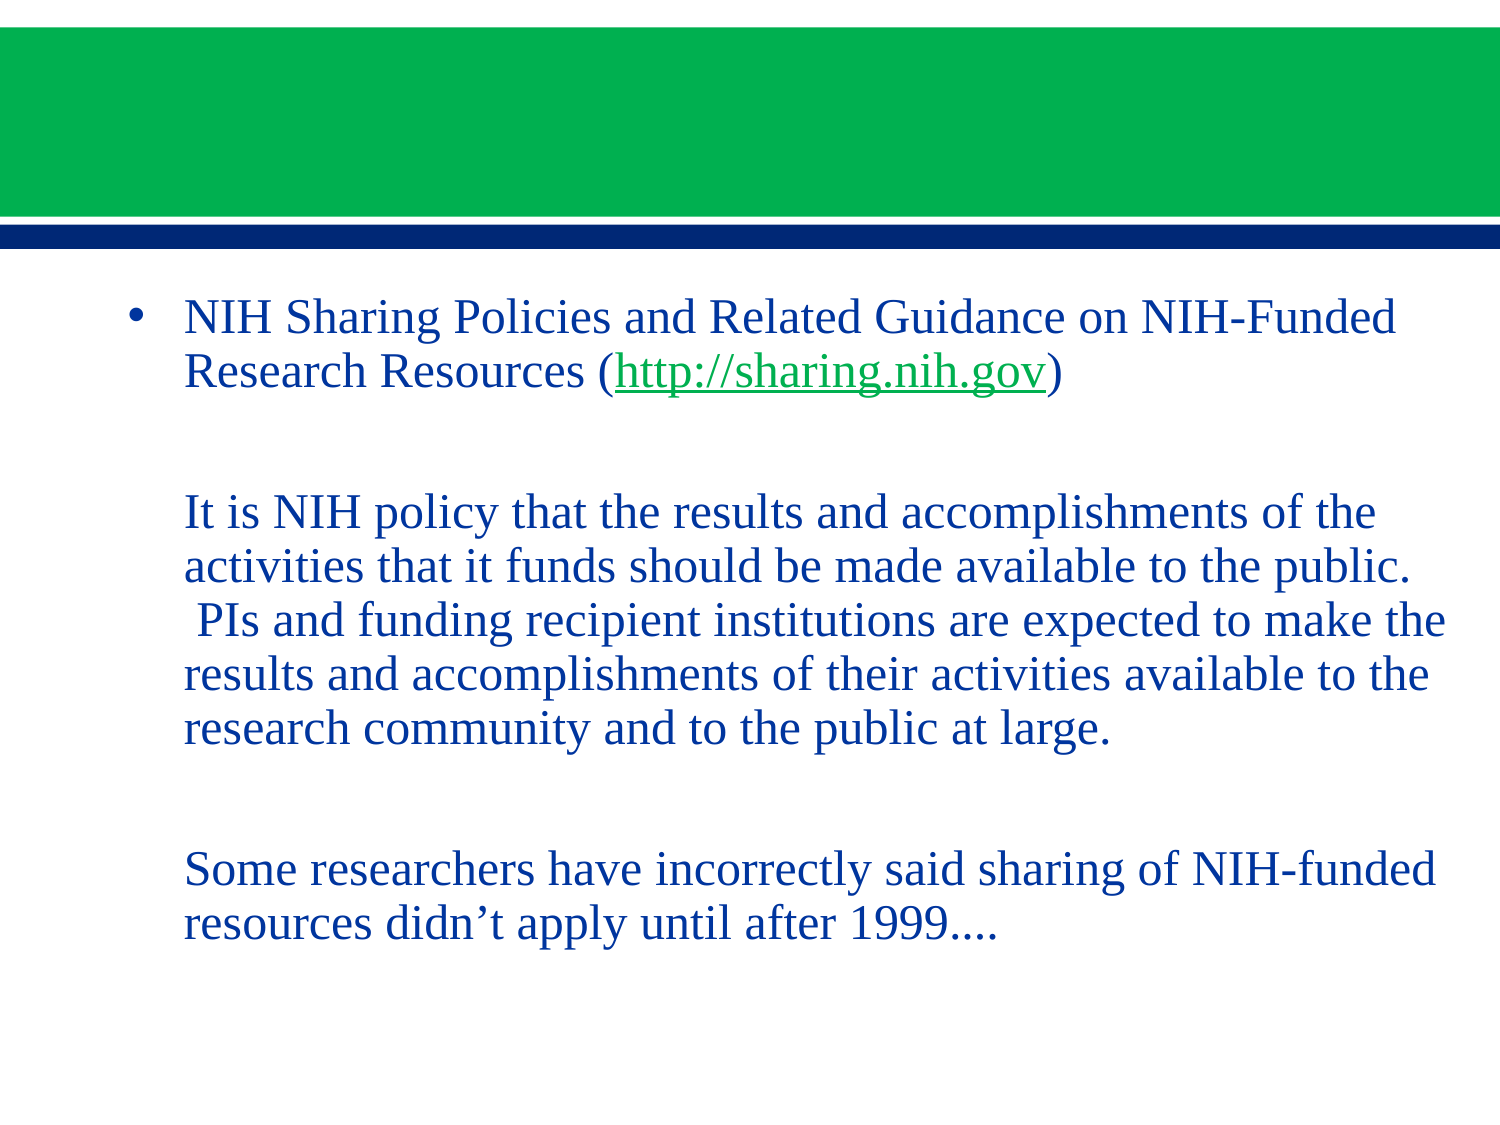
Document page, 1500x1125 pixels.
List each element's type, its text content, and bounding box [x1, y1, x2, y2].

list NIH Sharing Policies and Related Guidance on NIH-Funded Research Resources (http://sharing.nih.gov) It is NIH policy that the results and accomplishments of the activities that it funds should be made available to the public. PIs and funding recipient institutions are expected to make the results and accomplishments of their activities available to the research community and to the public at large. Some researchers have incorrectly said sharing of NIH-funded resources didn’t apply until after 1999.... [112, 282, 1463, 1025]
